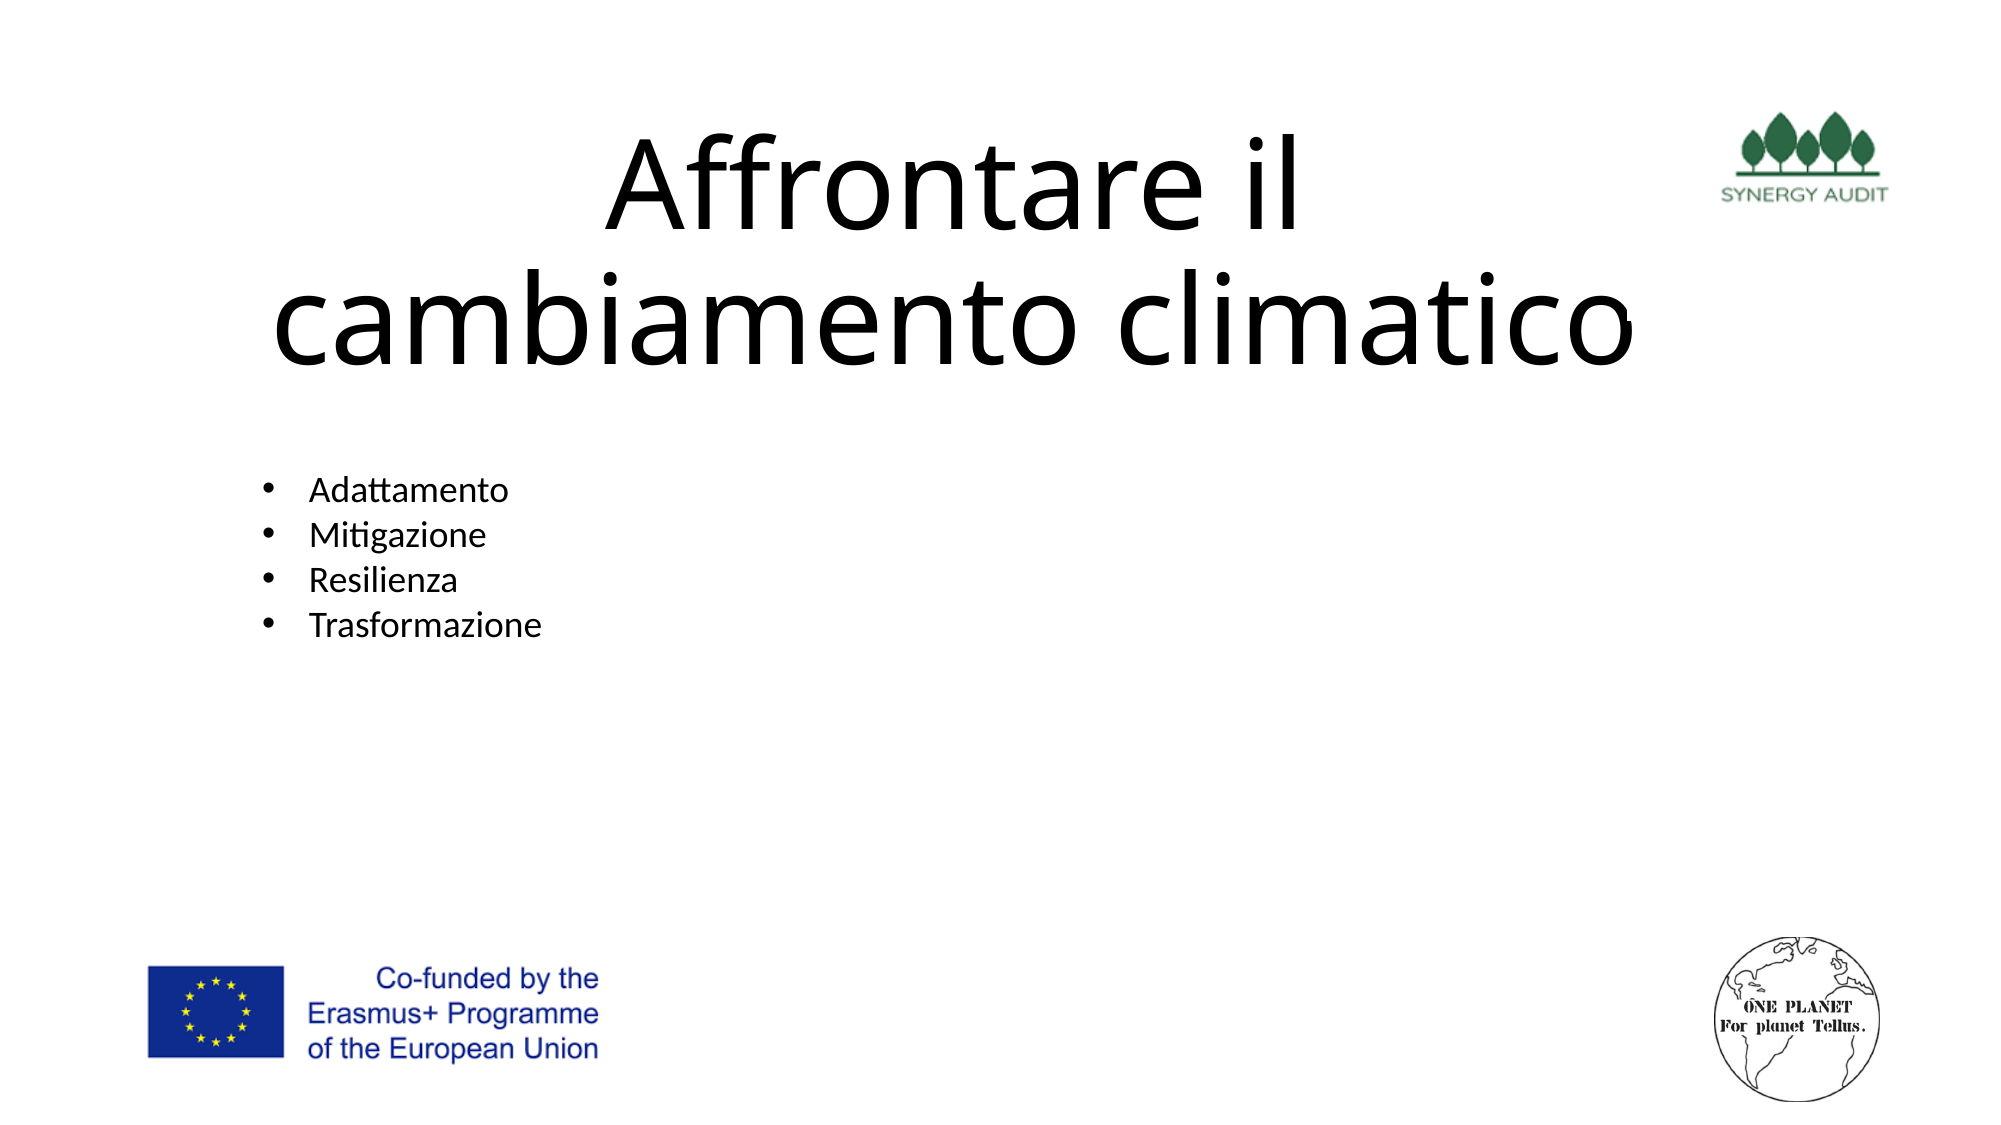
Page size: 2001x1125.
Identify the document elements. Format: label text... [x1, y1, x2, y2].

picture [1714, 937, 1880, 1102]
text_box Adattamento Mitigazione Resilienza Trasformazione [247, 458, 1706, 698]
picture [120, 940, 622, 1085]
title Affrontare il cambiamento climatico [205, 94, 1706, 400]
picture [1627, 16, 1990, 321]
